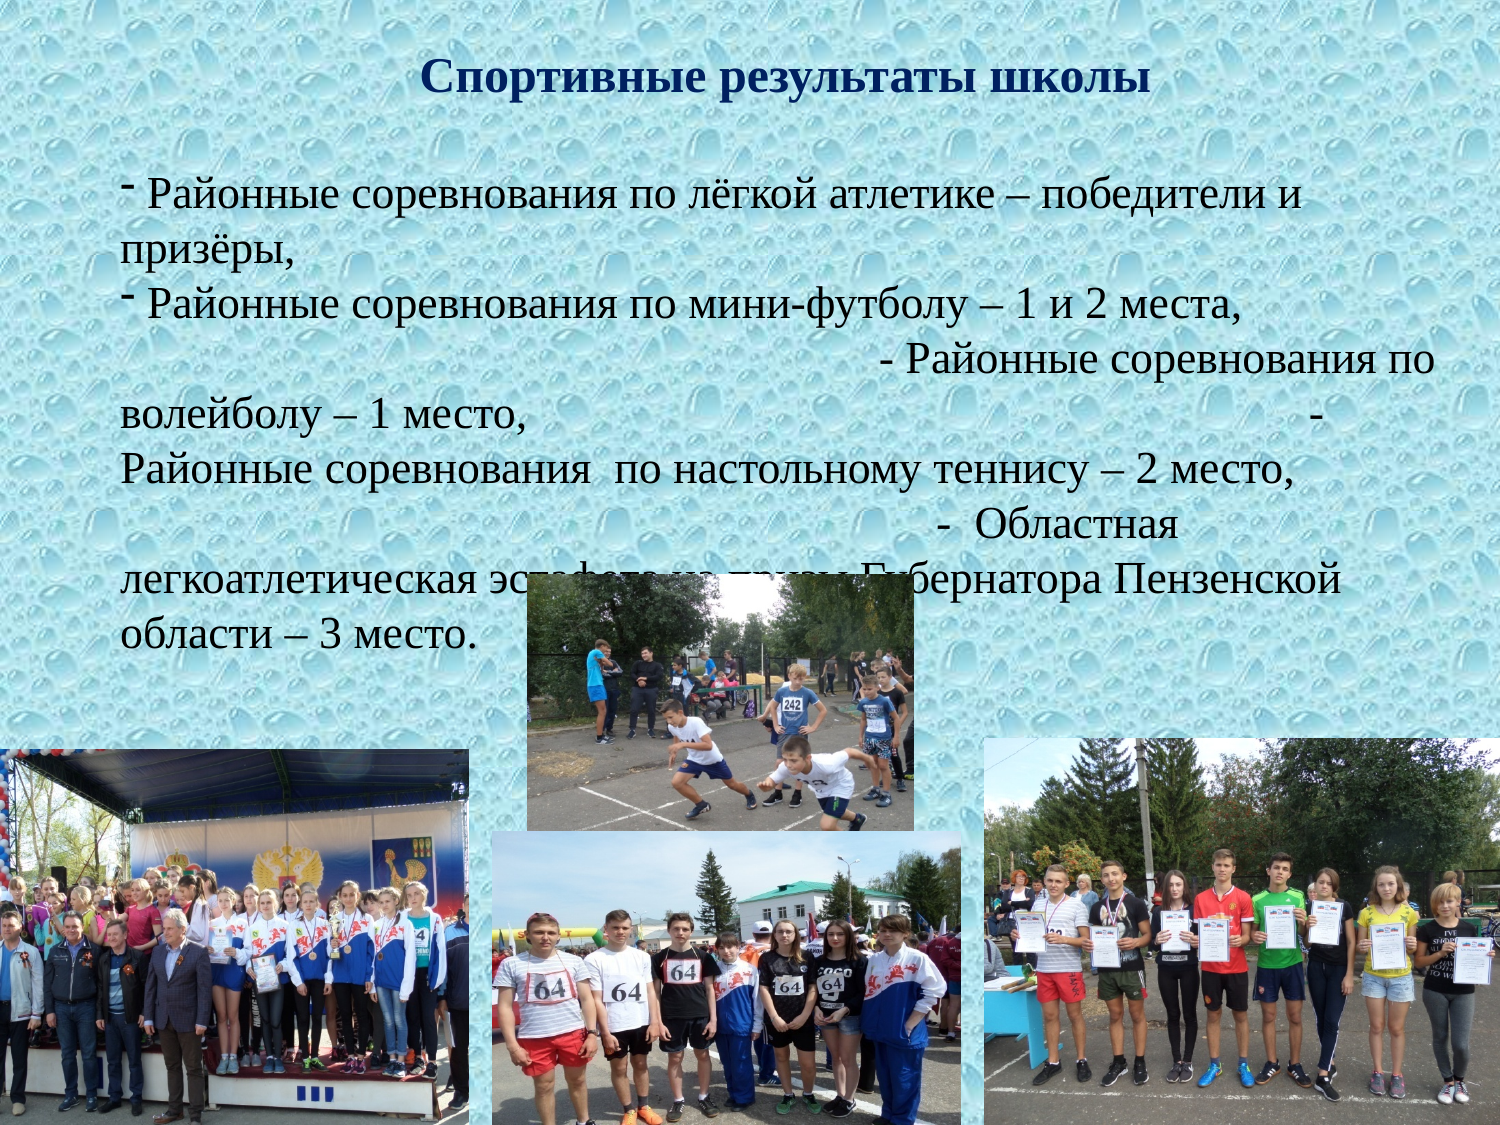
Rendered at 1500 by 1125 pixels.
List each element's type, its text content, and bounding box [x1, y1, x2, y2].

picture [0, 0, 1500, 1125]
text_box Спортивные результаты школы Районные соревнования по лёгкой атлетике – победители и призёры, Районные соревнования по мини-футболу – 1 и 2 места, - Районные соревнования по волейболу – 1 место, - Районные соревнования по настольному теннису – 2 место, - Областная легкоатлетическая эстафета на призы Губернатора Пензенской области – 3 место. [105, 35, 1465, 815]
